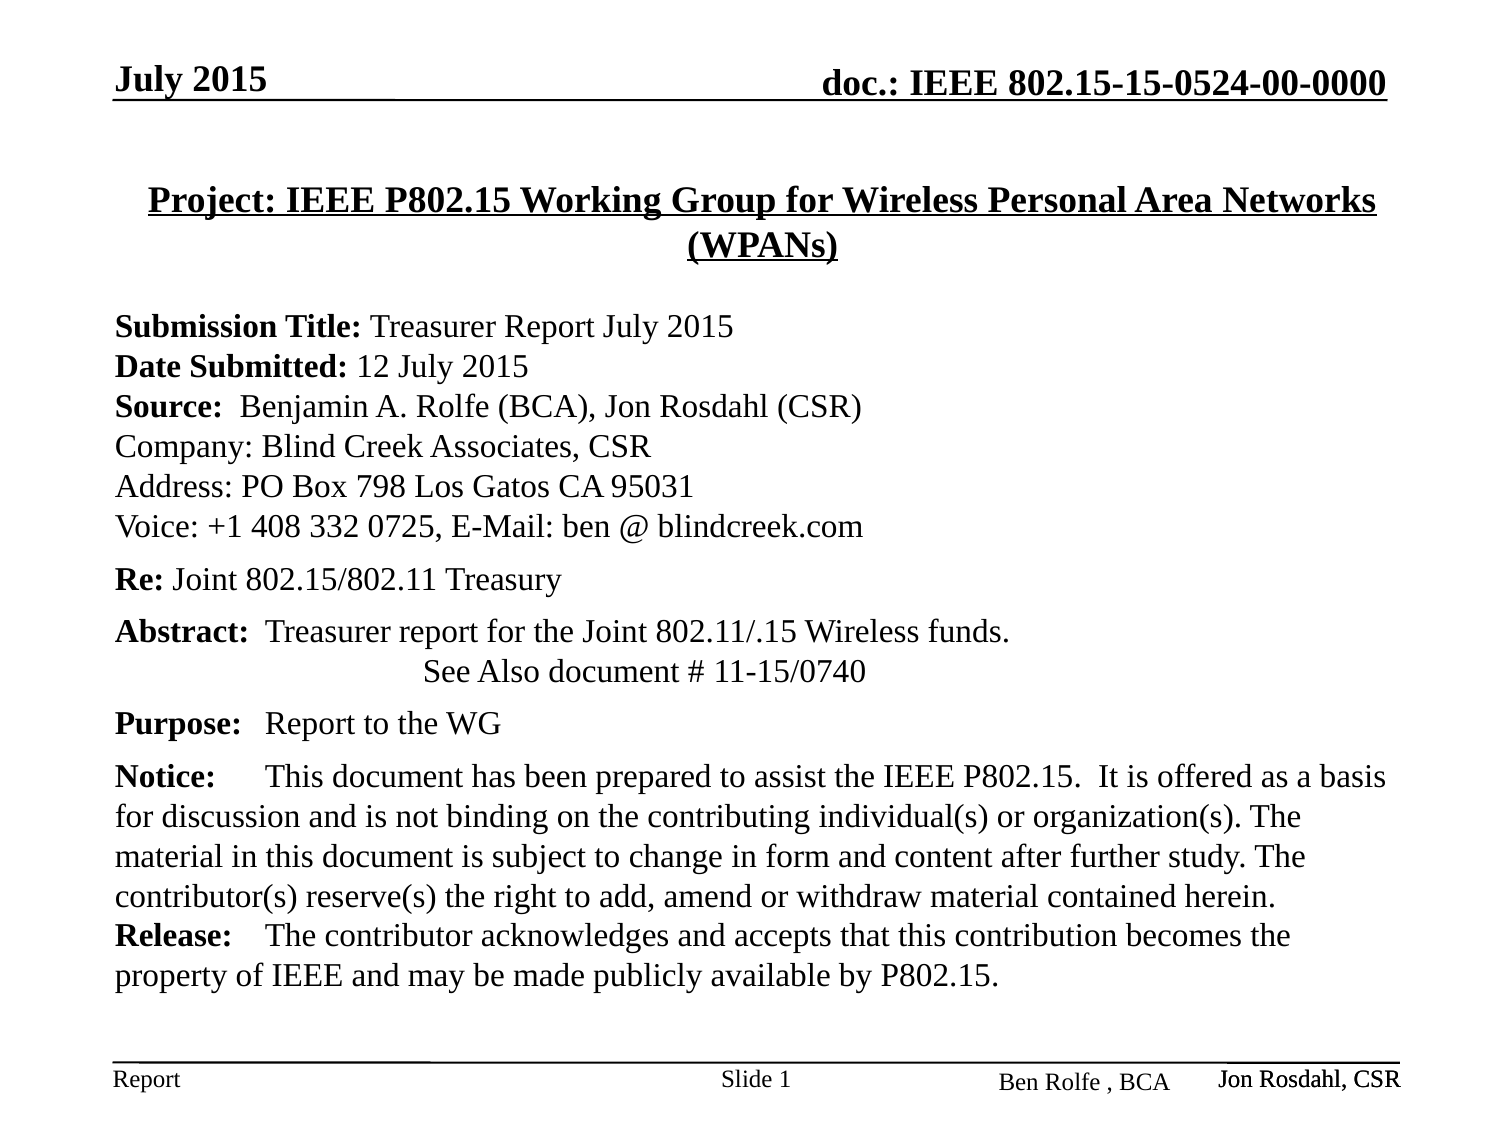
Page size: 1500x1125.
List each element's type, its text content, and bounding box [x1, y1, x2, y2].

text_box Jon Rosdahl, CSR [902, 1062, 1162, 1092]
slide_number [114, 54, 423, 100]
text_box Project: IEEE P802.15 Working Group for Wireless Personal Area Networks (WPANs) Submission Title: Treasurer Report July 2015 Date Submitted: 12 July 2015 Source: Benjamin A. Rolfe (BCA), Jon Rosdahl (CSR) Company: Blind Creek Associates, CSR Address: PO Box 798 Los Gatos CA 95031 Voice: +1 408 332 0725, E-Mail: ben @ blindcreek.com Re: Joint 802.15/802.11 Treasury Abstract: Treasurer report for the Joint 802.11/.15 Wireless funds. See Also document # 11-15/0740 Purpose: Report to the WG Notice: This document has been prepared to assist the IEEE P802.15. It is offered as a basis for discussion and is not binding on the contributing individual(s) or organization(s). The material in this document is subject to change in form and content after further study. The contributor(s) reserve(s) the right to add, amend or withdraw material contained herein. Release: The contributor acknowledges and accepts that this contribution becomes the property of IEEE and may be made publicly available by P802.15. [99, 167, 1425, 1001]
slide_number Slide 1 [712, 1061, 800, 1123]
footer Jon Rosdahl, CSR [1162, 1061, 1402, 1093]
